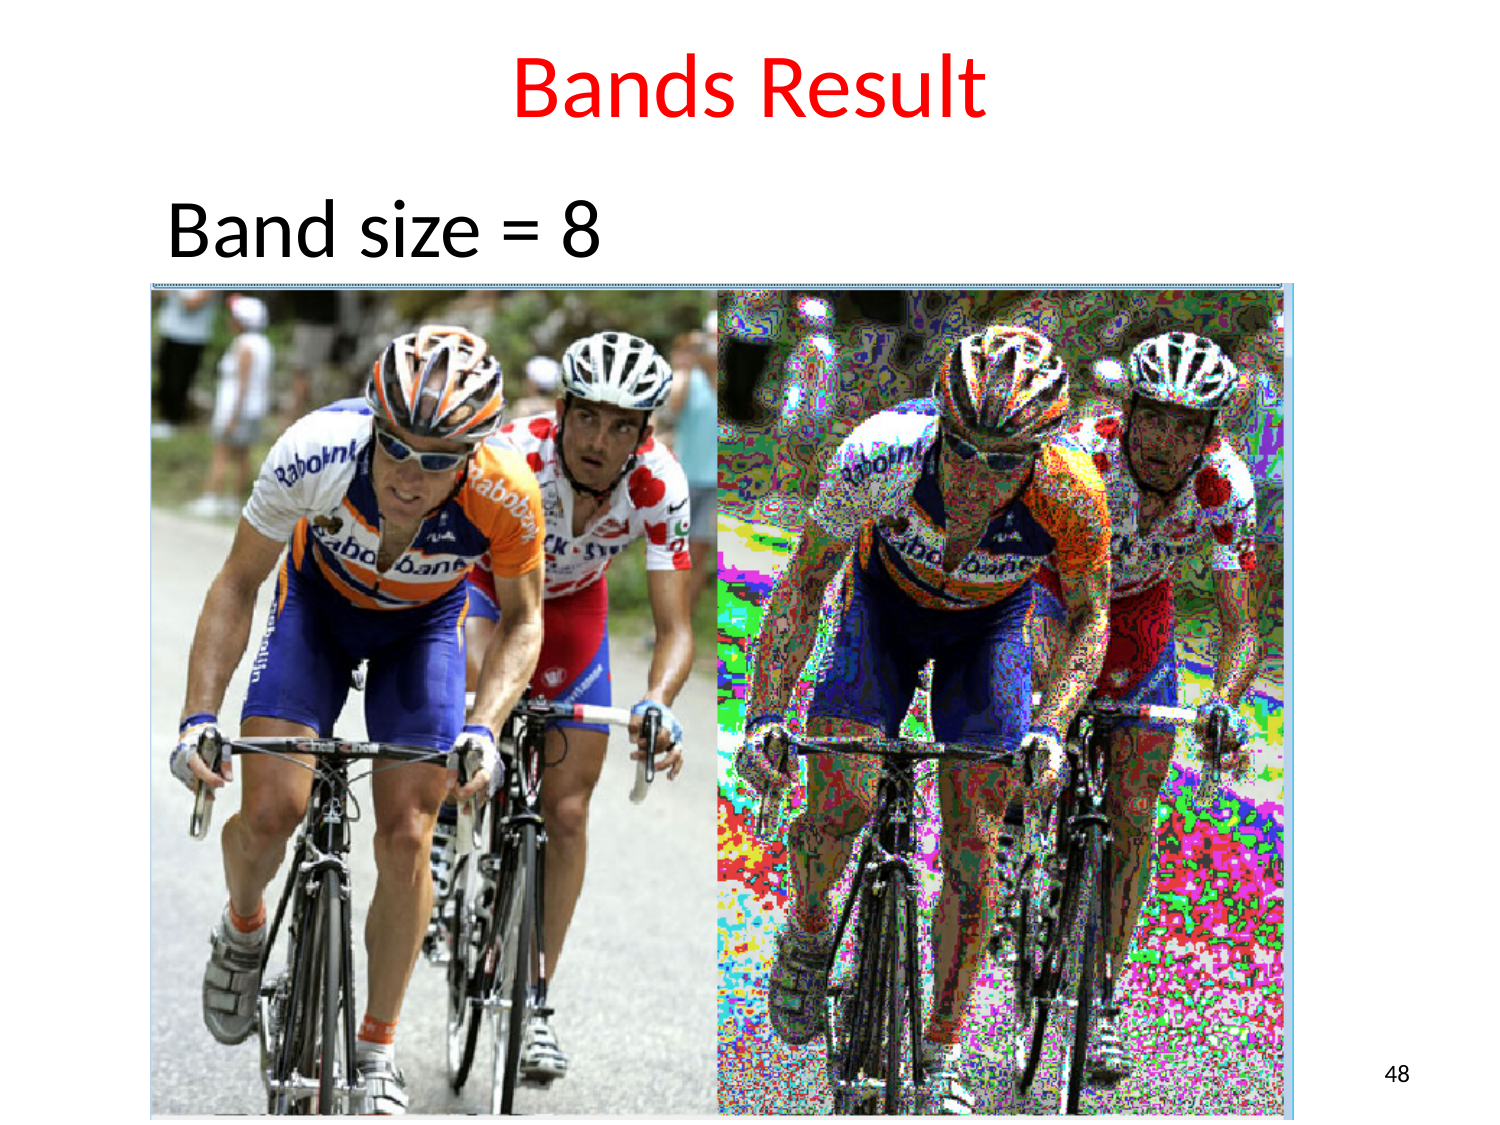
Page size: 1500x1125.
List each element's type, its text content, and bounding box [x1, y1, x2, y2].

title Bands Result [75, 0, 1425, 175]
slide_number 48 [1298, 1042, 1425, 1103]
picture [149, 283, 1294, 1120]
text_box Band size = 8 [152, 166, 619, 281]
